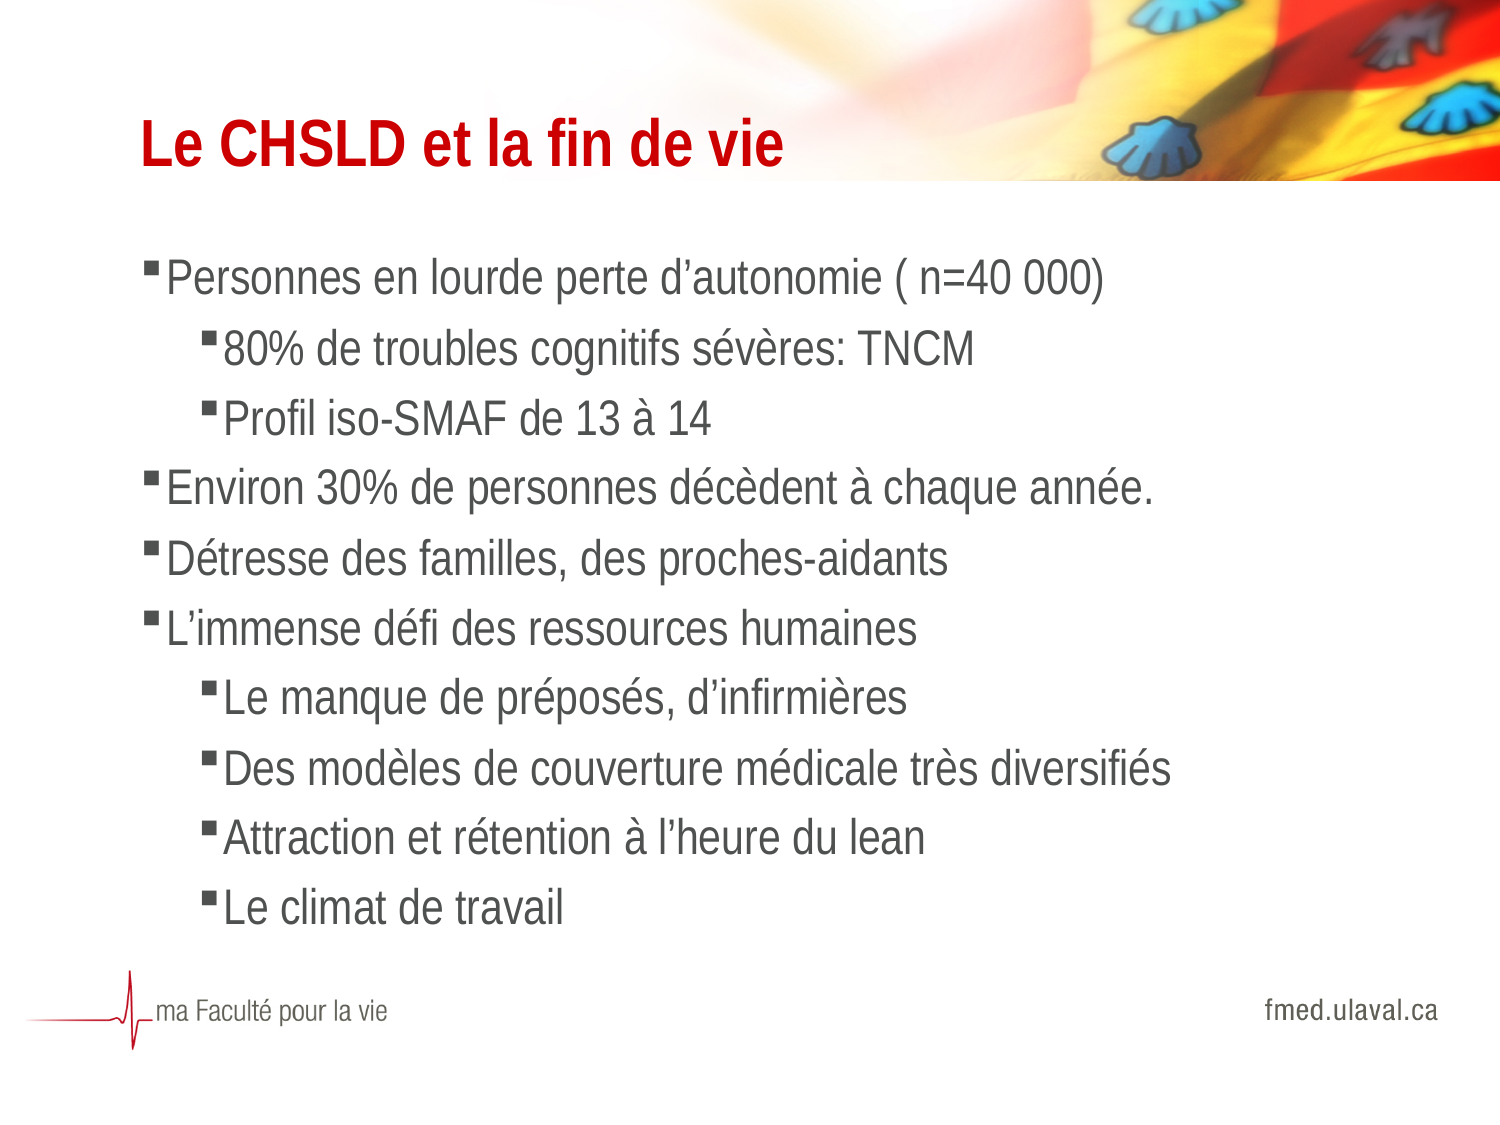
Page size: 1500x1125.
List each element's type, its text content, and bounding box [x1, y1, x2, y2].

title Le CHSLD et la fin de vie [124, 62, 1176, 188]
list Personnes en lourde perte d’autonomie ( n=40 000) 80% de troubles cognitifs sévères: TNCM Profil iso-SMAF de 13 à 14 Environ 30% de personnes décèdent à chaque année. Détresse des familles, des proches-aidants L’immense défi des ressources humaines Le manque de préposés, d’infirmières Des modèles de couverture médicale très diversifiés Attraction et rétention à l’heure du lean Le climat de travail [124, 237, 1318, 1041]
picture [0, 0, 1500, 1125]
